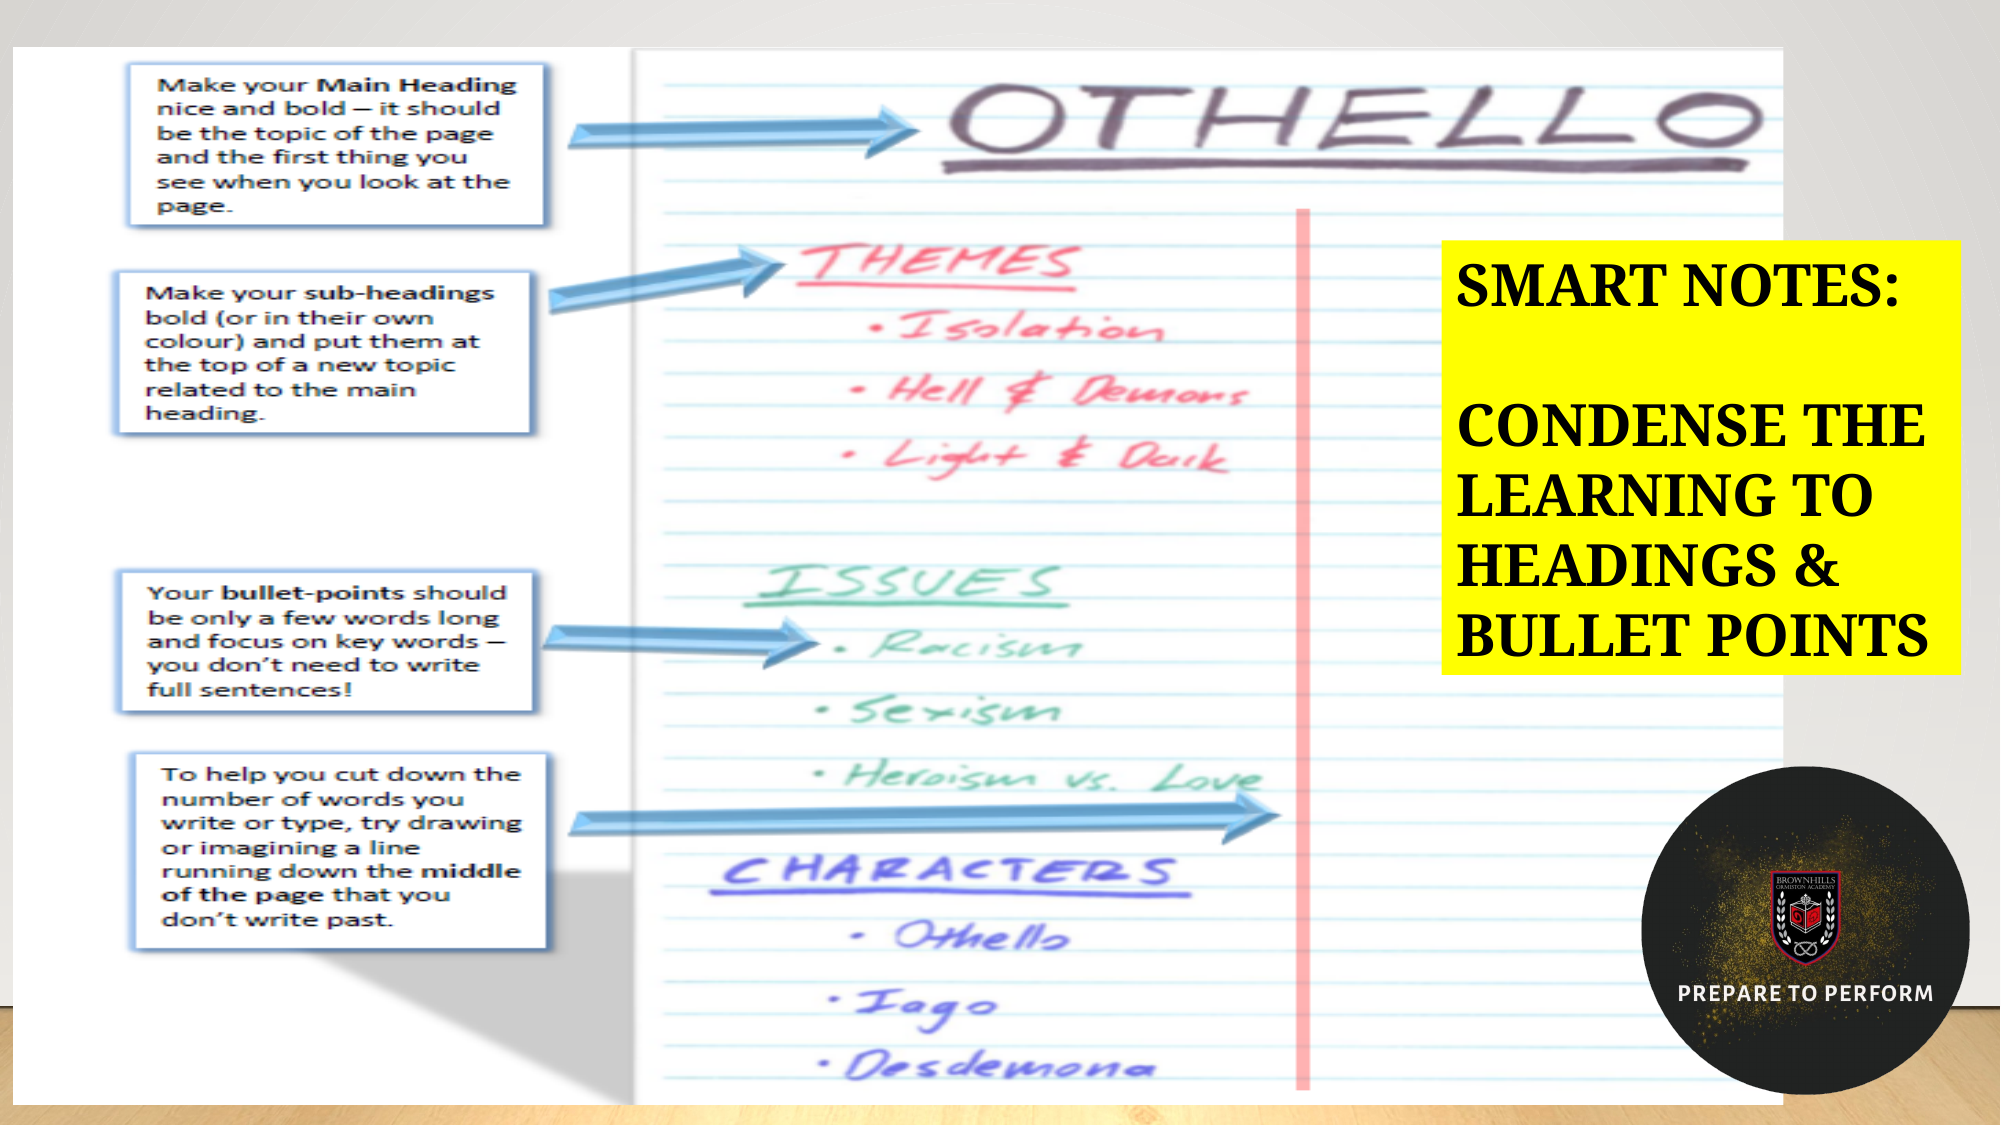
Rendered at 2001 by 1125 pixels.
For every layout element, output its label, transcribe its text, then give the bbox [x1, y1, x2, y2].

picture [0, 47, 2000, 1125]
text_box SMART NOTES: CONDENSE THE LEARNING TO HEADINGS & BULLET POINTS [1784, 240, 1962, 675]
